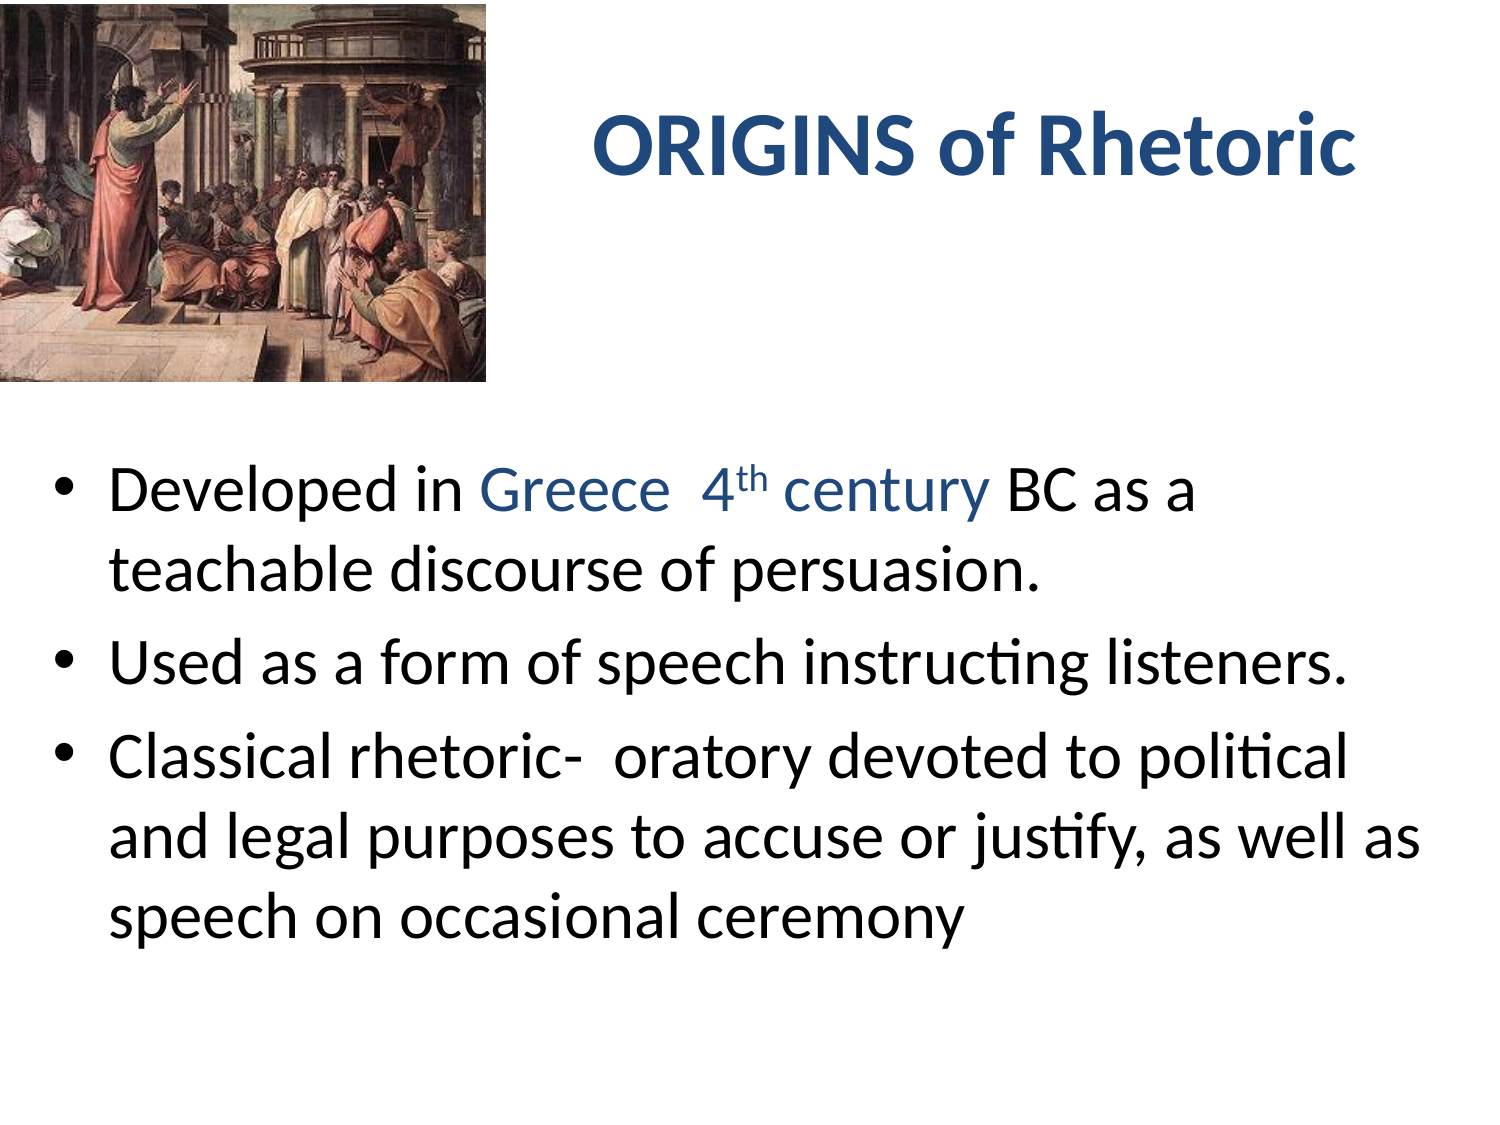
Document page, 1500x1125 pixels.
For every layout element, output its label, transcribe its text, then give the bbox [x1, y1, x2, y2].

title ORIGINS of Rhetoric [524, 44, 1426, 233]
picture [0, 4, 487, 382]
list Developed in Greece 4th century BC as a teachable discourse of persuasion. Used as a form of speech instructing listeners. Classical rhetoric- oratory devoted to political and legal purposes to accuse or justify, as well as speech on occasional ceremony [37, 437, 1451, 1076]
